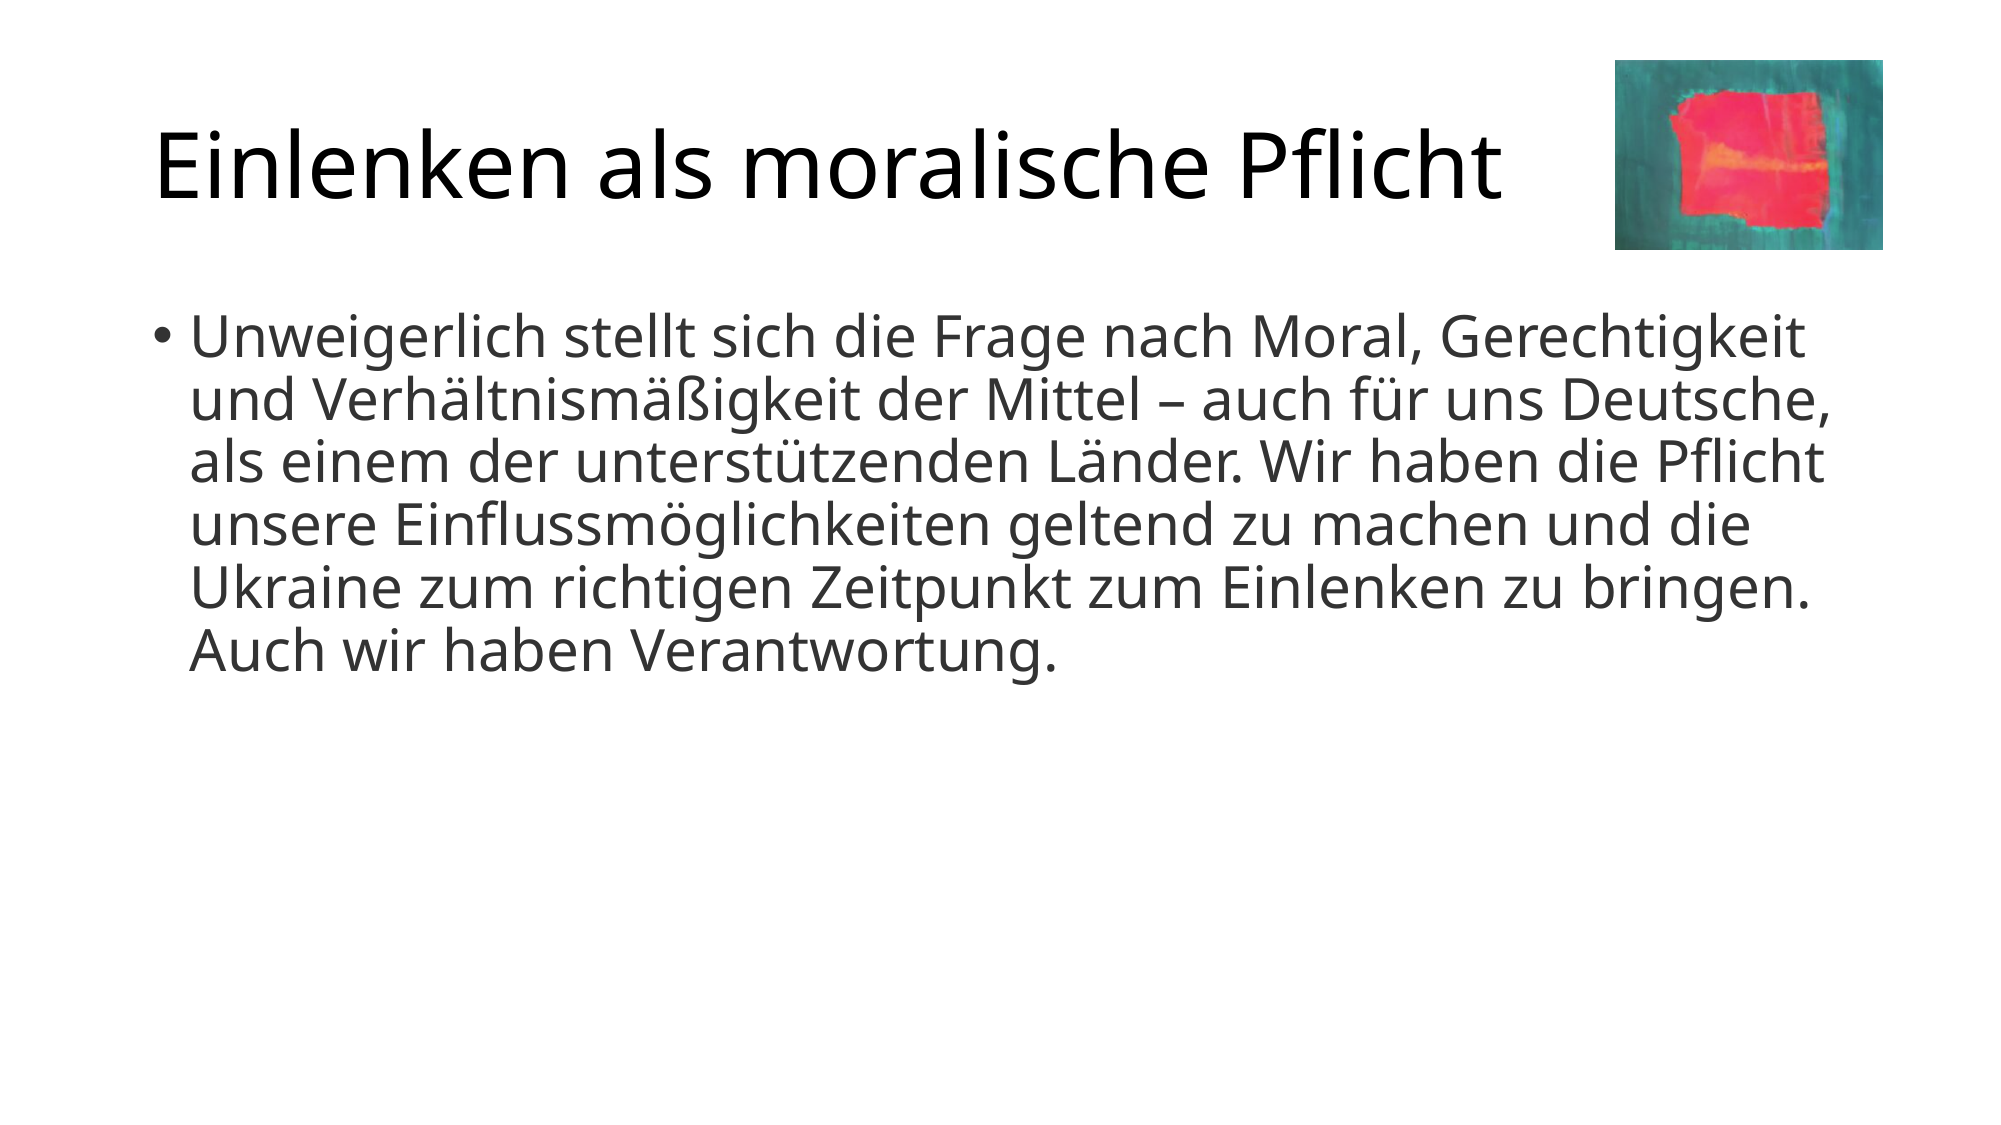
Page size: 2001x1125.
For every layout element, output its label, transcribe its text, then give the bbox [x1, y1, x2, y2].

list Unweigerlich stellt sich die Frage nach Moral, Gerechtigkeit und Verhältnismäßigkeit der Mittel – auch für uns Deutsche, als einem der unterstützenden Länder. Wir haben die Pflicht unsere Einflussmöglichkeiten geltend zu machen und die Ukraine zum richtigen Zeitpunkt zum Einlenken zu bringen. Auch wir haben Verantwortung. [137, 299, 1863, 725]
picture [1615, 59, 1883, 250]
title Einlenken als moralische Pflicht [137, 59, 1863, 278]
